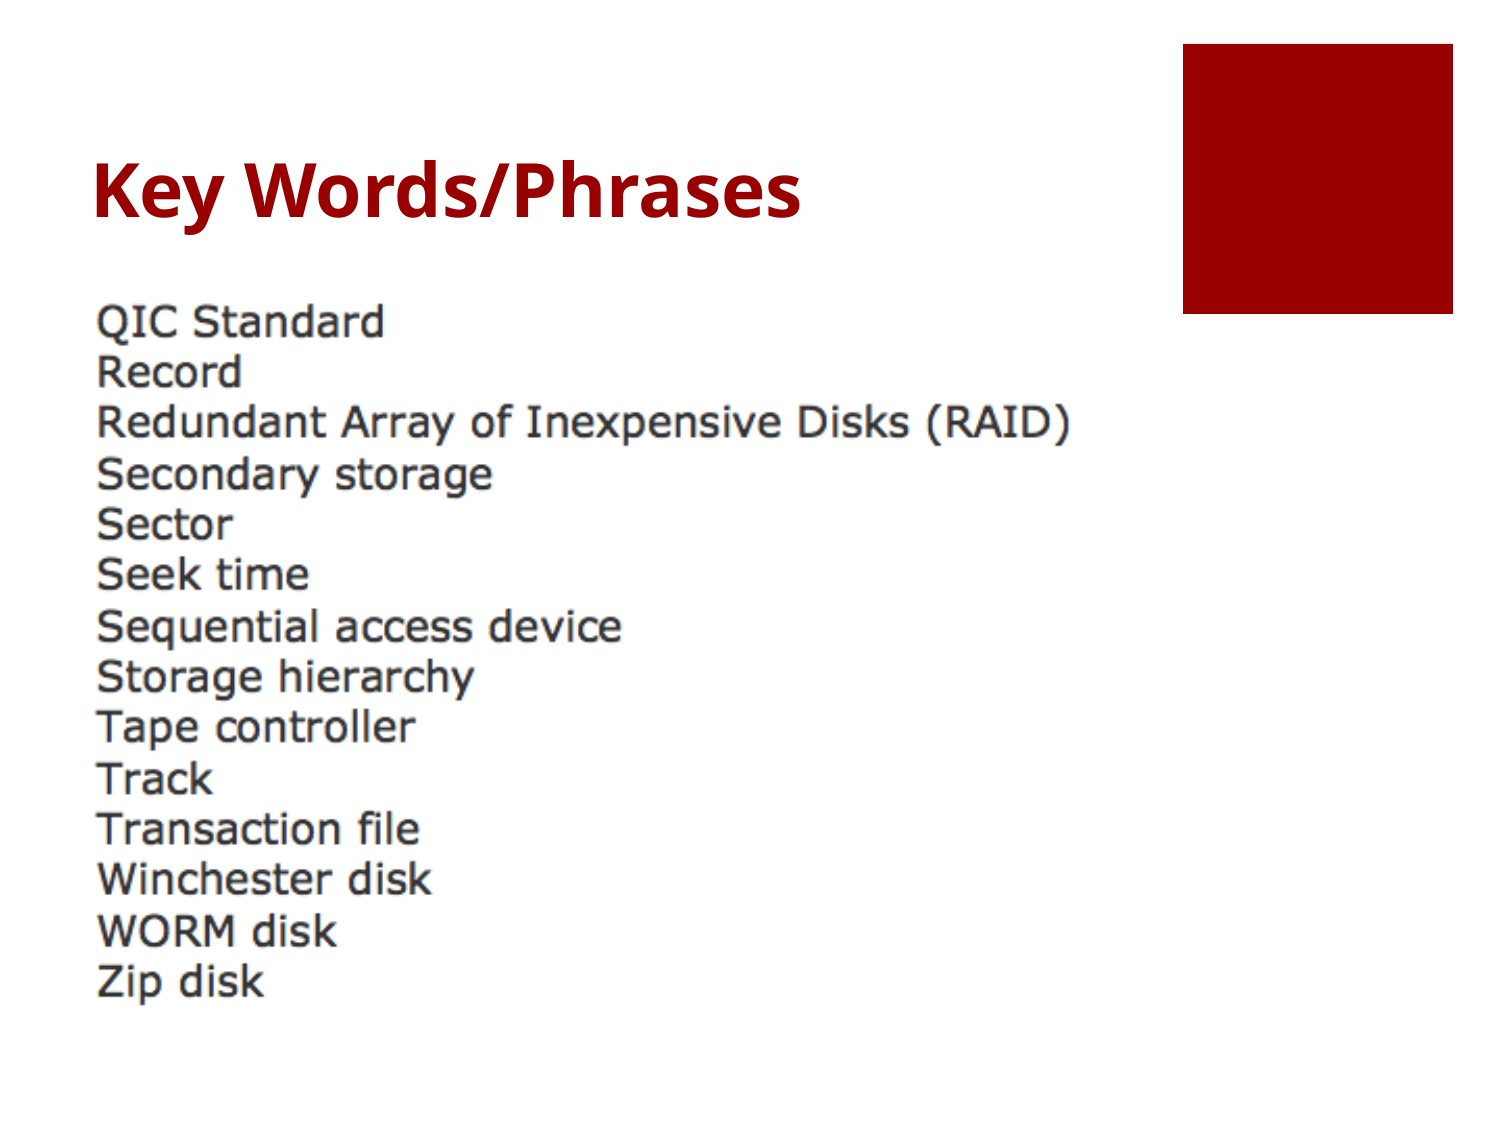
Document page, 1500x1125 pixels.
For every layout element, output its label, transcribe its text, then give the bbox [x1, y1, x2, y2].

title Key Words/Phrases [75, 52, 1143, 241]
picture [84, 296, 1078, 1014]
